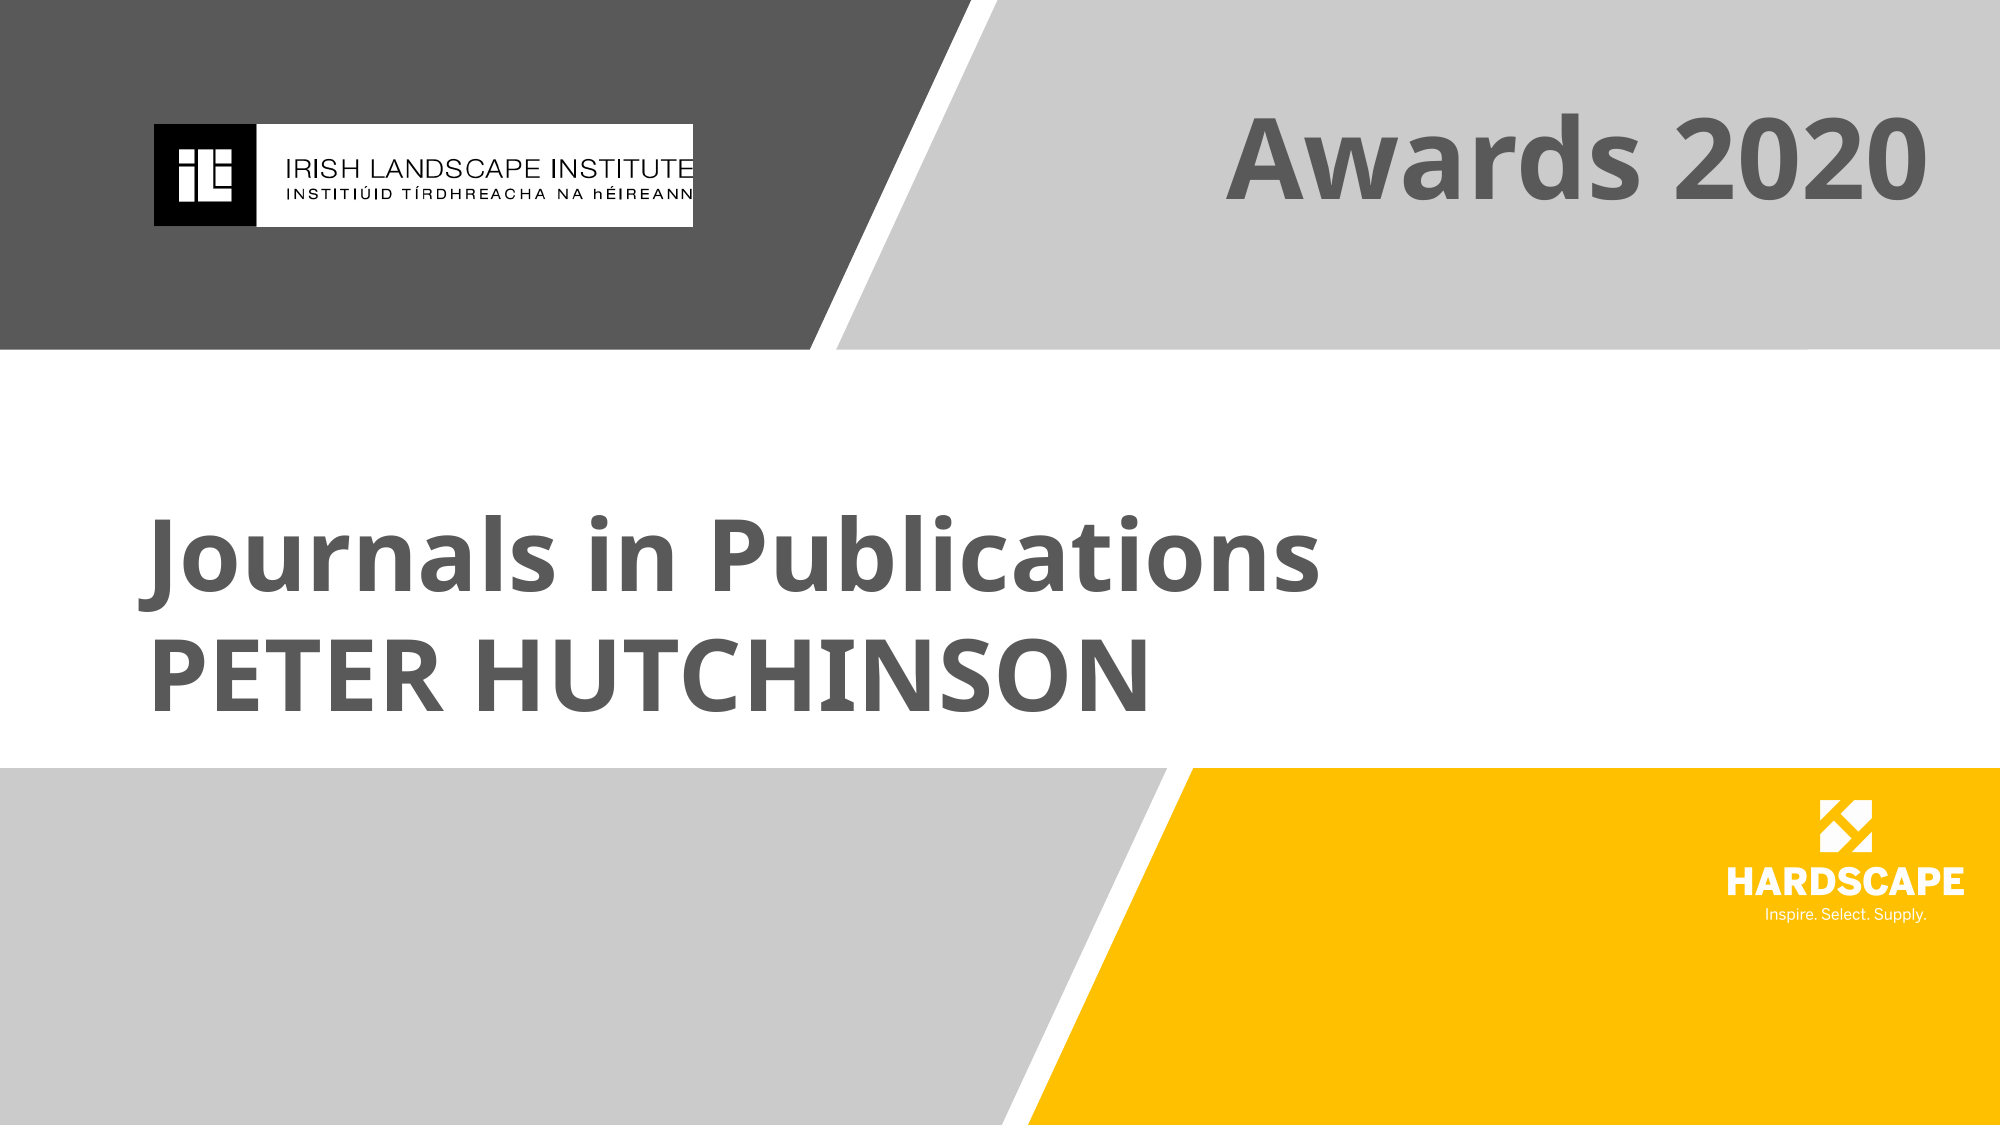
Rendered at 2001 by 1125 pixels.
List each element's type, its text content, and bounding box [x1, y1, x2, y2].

text_box [1026, 767, 2000, 1125]
picture [154, 124, 693, 227]
text_box [0, 767, 1169, 1125]
text_box Journals in Publications PETER HUTCHINSON [131, 481, 2000, 739]
text_box [834, 0, 2000, 351]
picture [1728, 800, 1964, 923]
text_box Awards 2020 [1125, 79, 1945, 230]
text_box [1007, 767, 1192, 1125]
text_box [0, 0, 973, 351]
